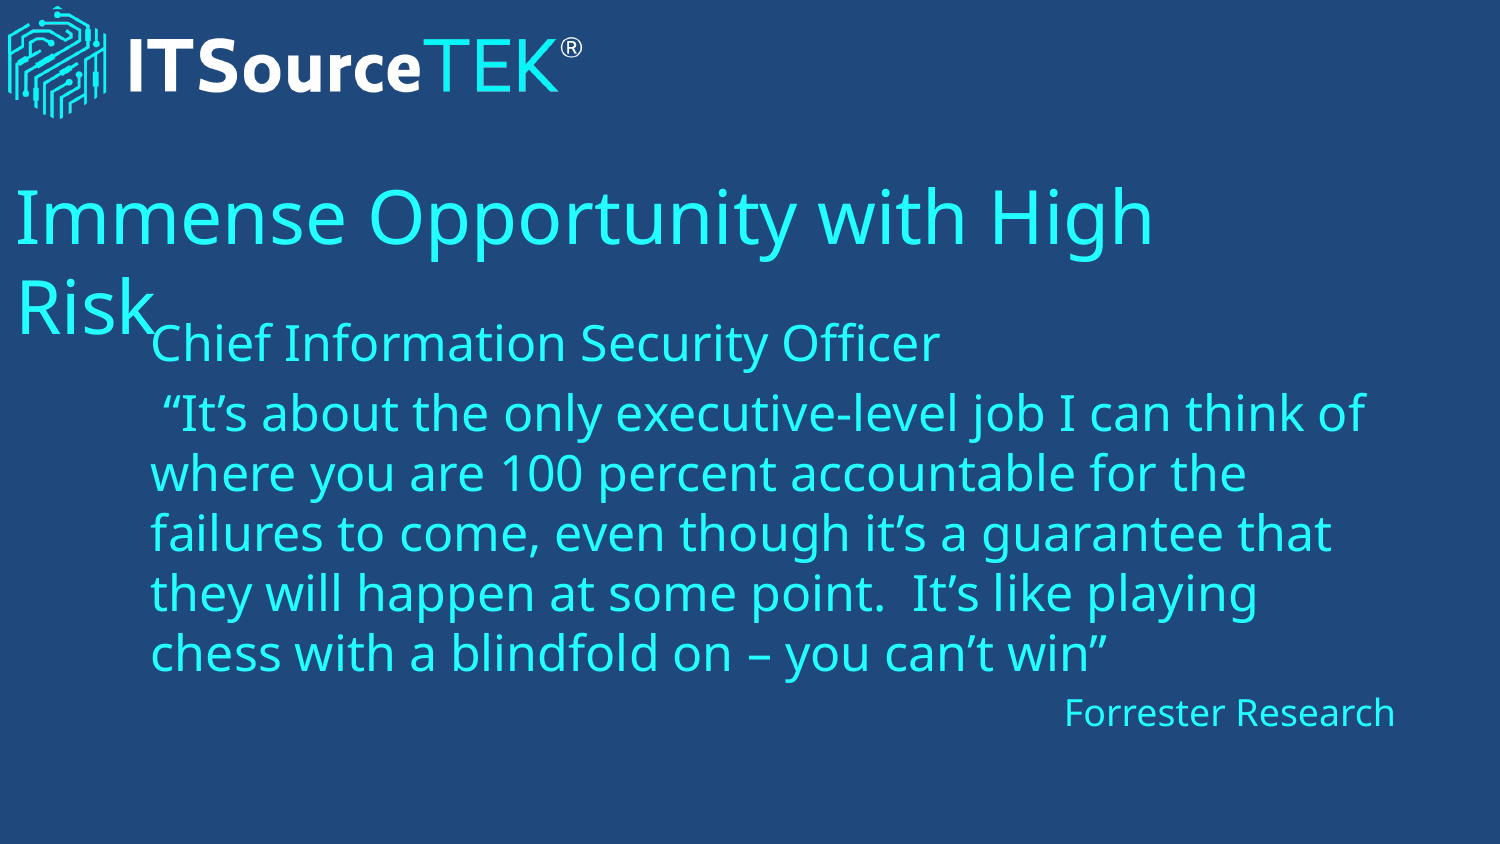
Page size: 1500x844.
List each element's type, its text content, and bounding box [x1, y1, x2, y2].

list Chief Information Security Officer “It’s about the only executive-level job I can think of where you are 100 percent accountable for the failures to come, even though it’s a guarantee that they will happen at some point. It’s like playing chess with a blindfold on – you can’t win” Forrester Research [135, 303, 1412, 702]
list Immense Opportunity with High Risk [0, 161, 1282, 304]
picture [8, 5, 584, 119]
